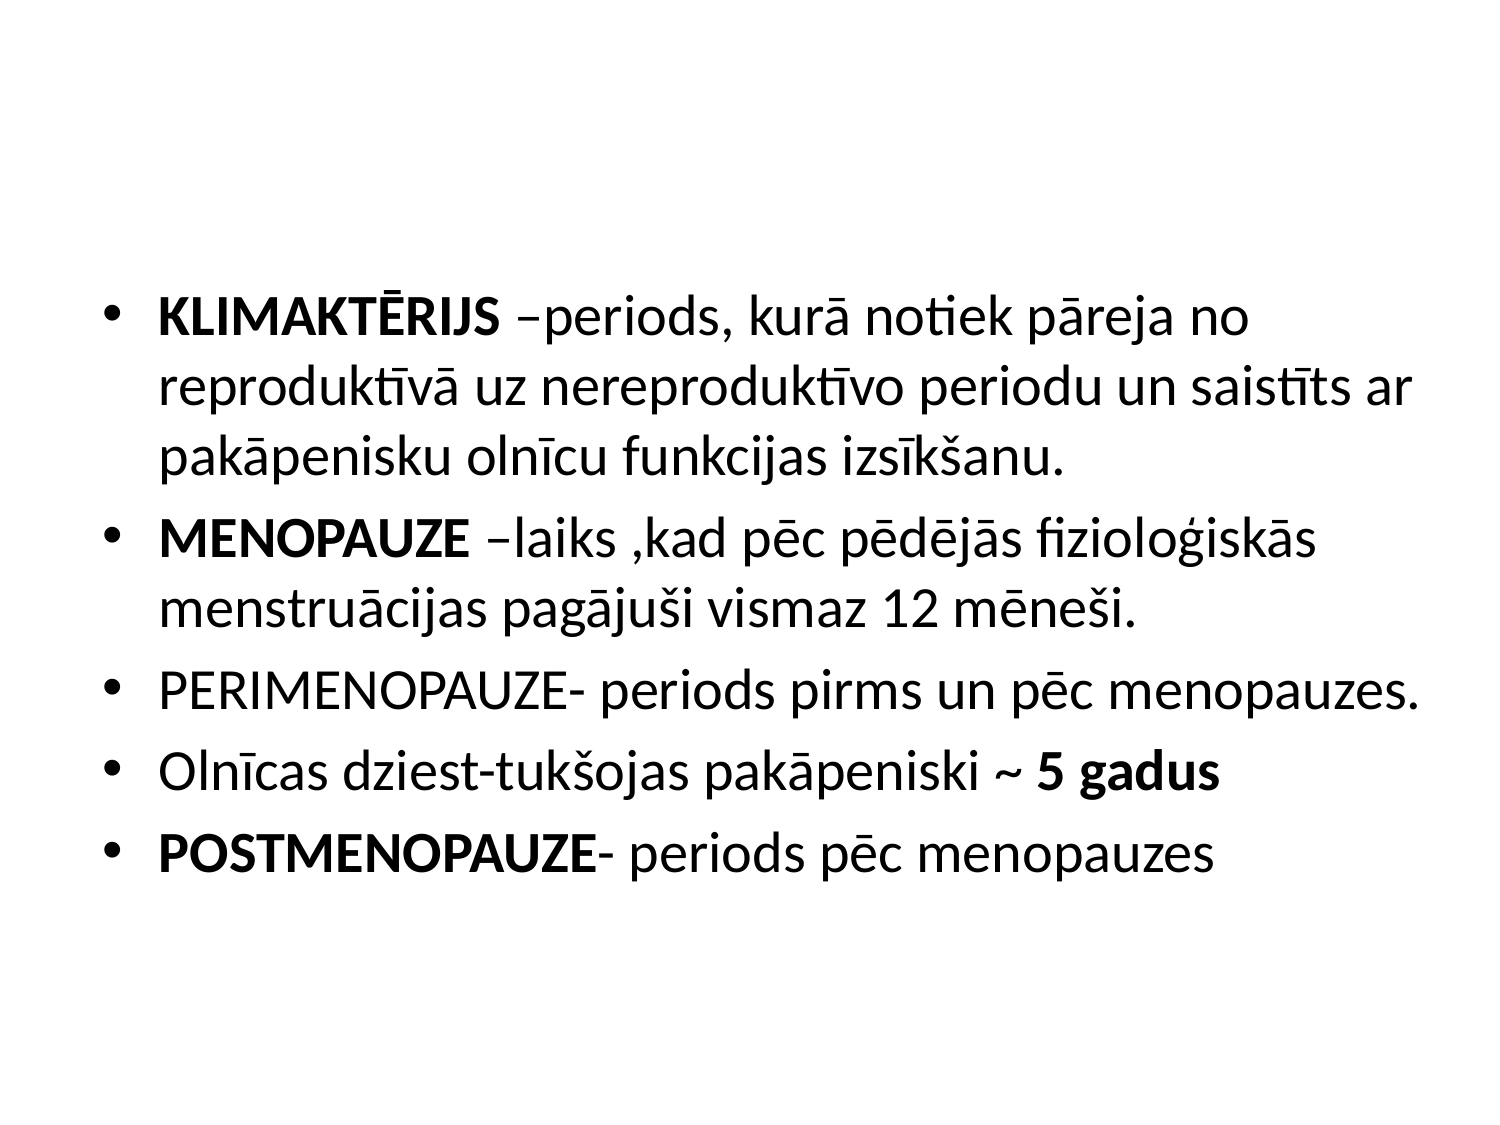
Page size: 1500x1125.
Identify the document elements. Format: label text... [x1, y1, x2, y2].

list KLIMAKTĒRIJS –periods, kurā notiek pāreja no reproduktīvā uz nereproduktīvo periodu un saistīts ar pakāpenisku olnīcu funkcijas izsīkšanu. MENOPAUZE –laiks ,kad pēc pēdējās fizioloģiskās menstruācijas pagājuši vismaz 12 mēneši. PERIMENOPAUZE- periods pirms un pēc menopauzes. Olnīcas dziest-tukšojas pakāpeniski ~ 5 gadus POSTMENOPAUZE- periods pēc menopauzes [87, 270, 1438, 1013]
